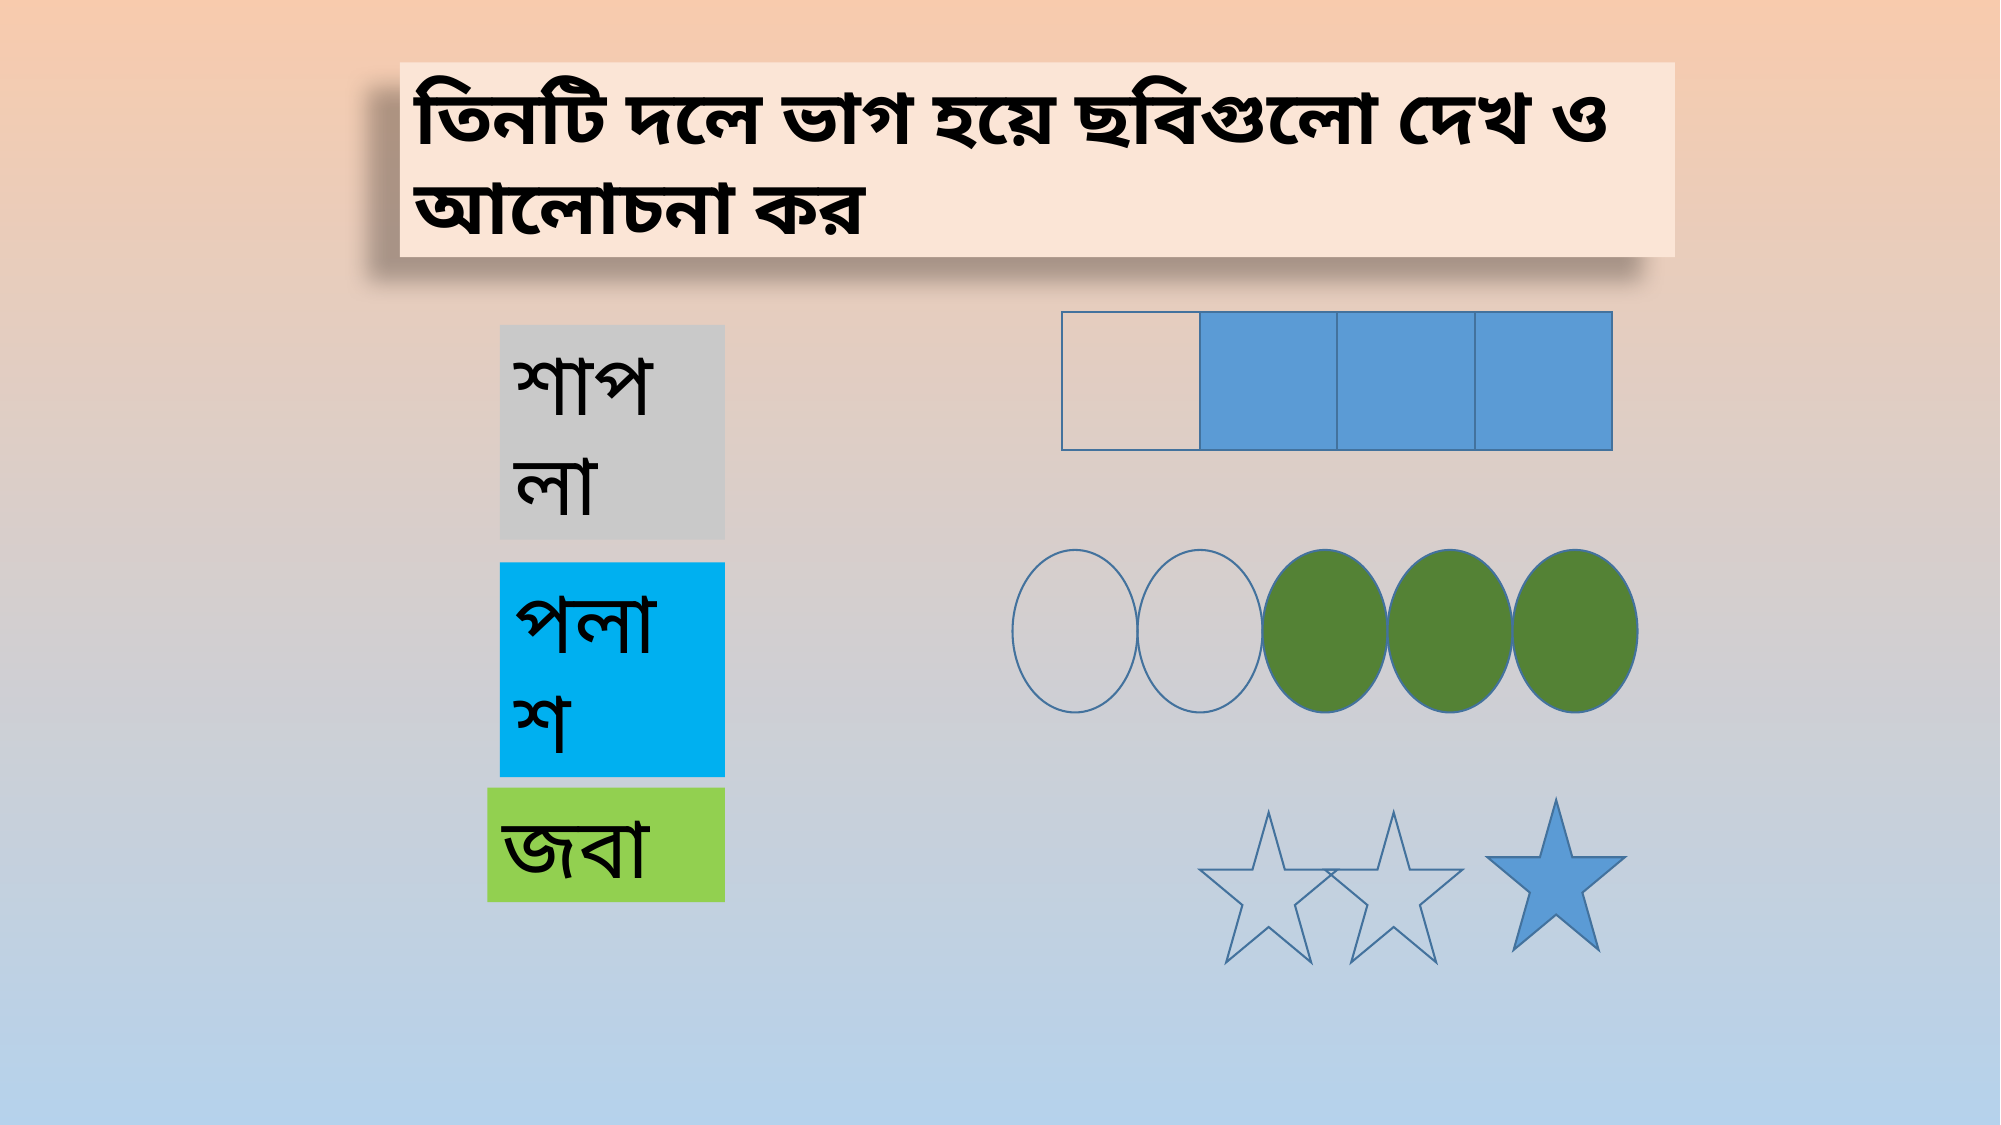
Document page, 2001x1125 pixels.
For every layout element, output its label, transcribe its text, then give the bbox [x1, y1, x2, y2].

text_box পলাশ [499, 562, 725, 778]
text_box তিনটি দলে ভাগ হয়ে ছবিগুলো দেখ ও আলোচনা কর [399, 62, 1675, 258]
text_box শাপলা [499, 324, 725, 540]
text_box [1062, 312, 1613, 450]
text_box জবা [487, 787, 725, 903]
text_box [1012, 549, 1638, 713]
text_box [1199, 799, 1625, 963]
